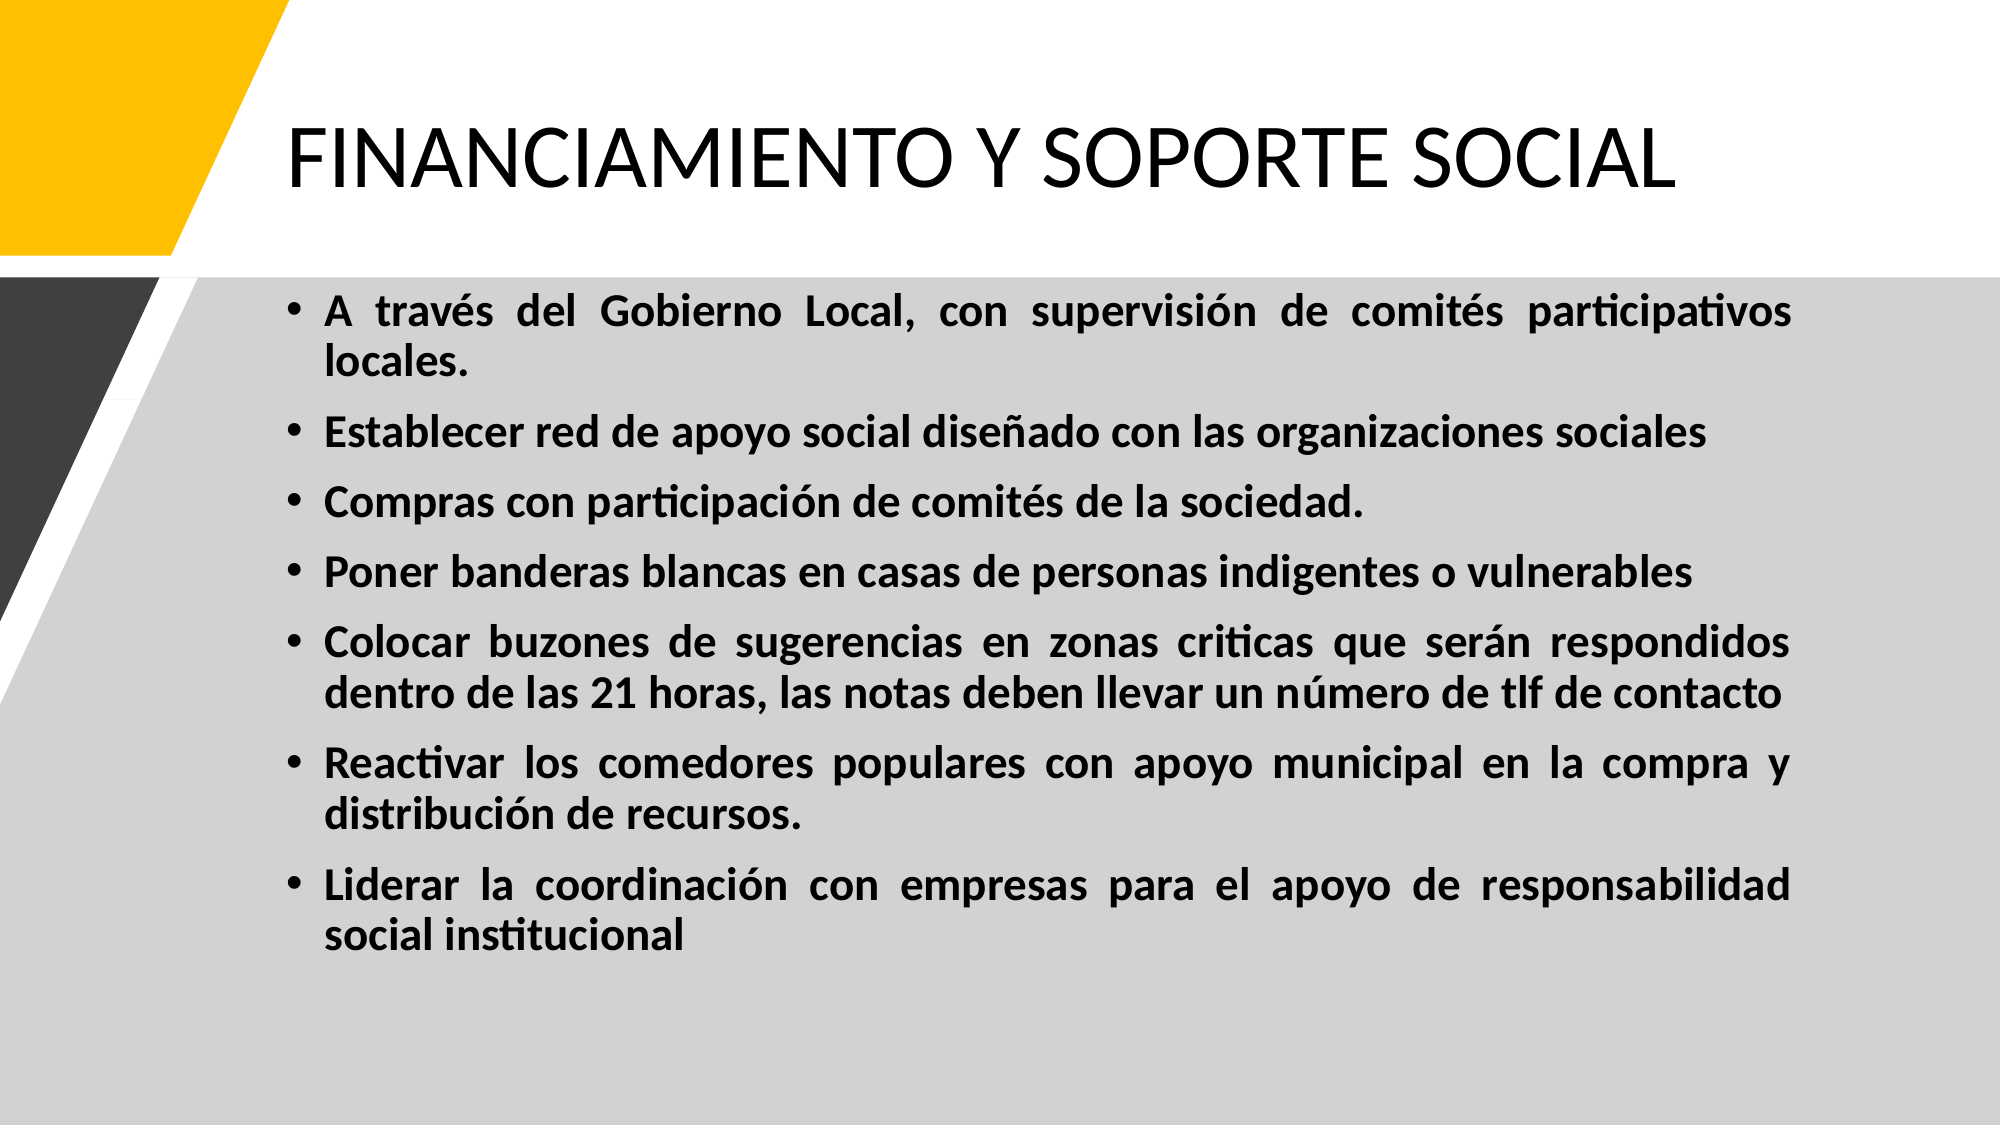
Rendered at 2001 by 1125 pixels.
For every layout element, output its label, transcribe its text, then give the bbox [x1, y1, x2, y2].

list A través del Gobierno Local, con supervisión de comités participativos locales. Establecer red de apoyo social diseñado con las organizaciones sociales Compras con participación de comités de la sociedad. Poner banderas blancas en casas de personas indigentes o vulnerables Colocar buzones de sugerencias en zonas criticas que serán respondidos dentro de las 21 horas, las notas deben llevar un número de tlf de contacto Reactivar los comedores populares con apoyo municipal en la compra y distribución de recursos. Liderar la coordinación con empresas para el apoyo de responsabilidad social institucional [271, 278, 1808, 1020]
text_box [0, 0, 291, 257]
text_box [0, 276, 162, 622]
title FINANCIAMIENTO Y SOPORTE SOCIAL [271, 60, 1808, 255]
text_box [0, 276, 2000, 1125]
